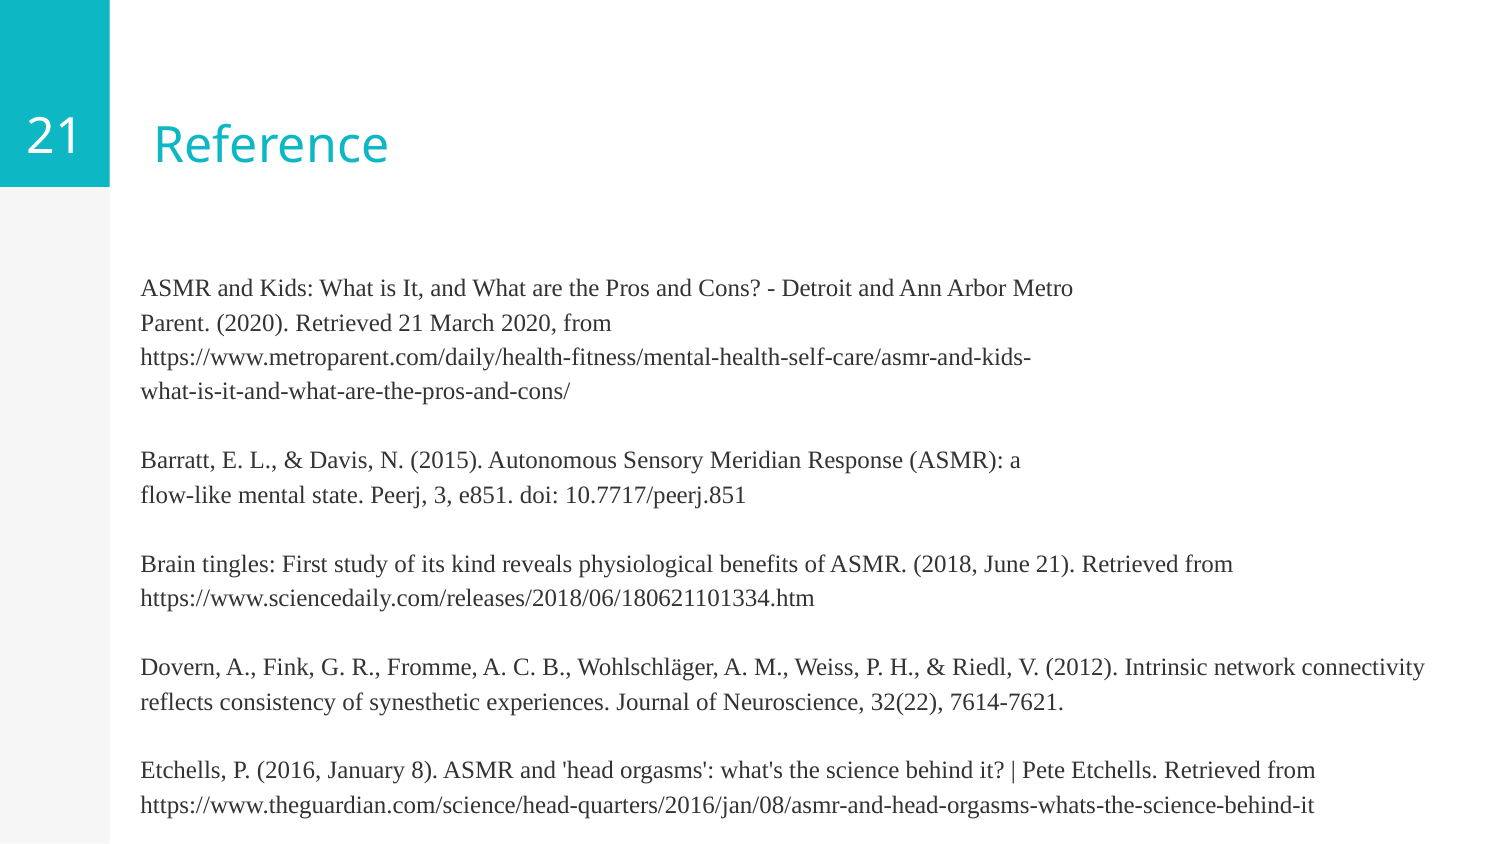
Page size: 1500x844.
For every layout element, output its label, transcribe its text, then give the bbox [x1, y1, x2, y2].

slide_number ‹#› [0, 0, 110, 187]
list ASMR and Kids: What is It, and What are the Pros and Cons? - Detroit and Ann Arbor Metro Parent. (2020). Retrieved 21 March 2020, from https://www.metroparent.com/daily/health-fitness/mental-health-self-care/asmr-and-kids- what-is-it-and-what-are-the-pros-and-cons/ Barratt, E. L., & Davis, N. (2015). Autonomous Sensory Meridian Response (ASMR): a flow-like mental state. Peerj, 3, e851. doi: 10.7717/peerj.851 Brain tingles: First study of its kind reveals physiological benefits of ASMR. (2018, June 21). Retrieved from https://www.sciencedaily.com/releases/2018/06/180621101334.htm Dovern, A., Fink, G. R., Fromme, A. C. B., Wohlschläger, A. M., Weiss, P. H., & Riedl, V. (2012). Intrinsic network connectivity reflects consistency of synesthetic experiences. Journal of Neuroscience, 32(22), 7614-7621. Etchells, P. (2016, January 8). ASMR and 'head orgasms': what's the science behind it? | Pete Etchells. Retrieved from https://www.theguardian.com/science/head-quarters/2016/jan/08/asmr-and-head-orgasms-whats-the-science-behind-it [125, 252, 1484, 808]
title Reference [138, 0, 722, 188]
